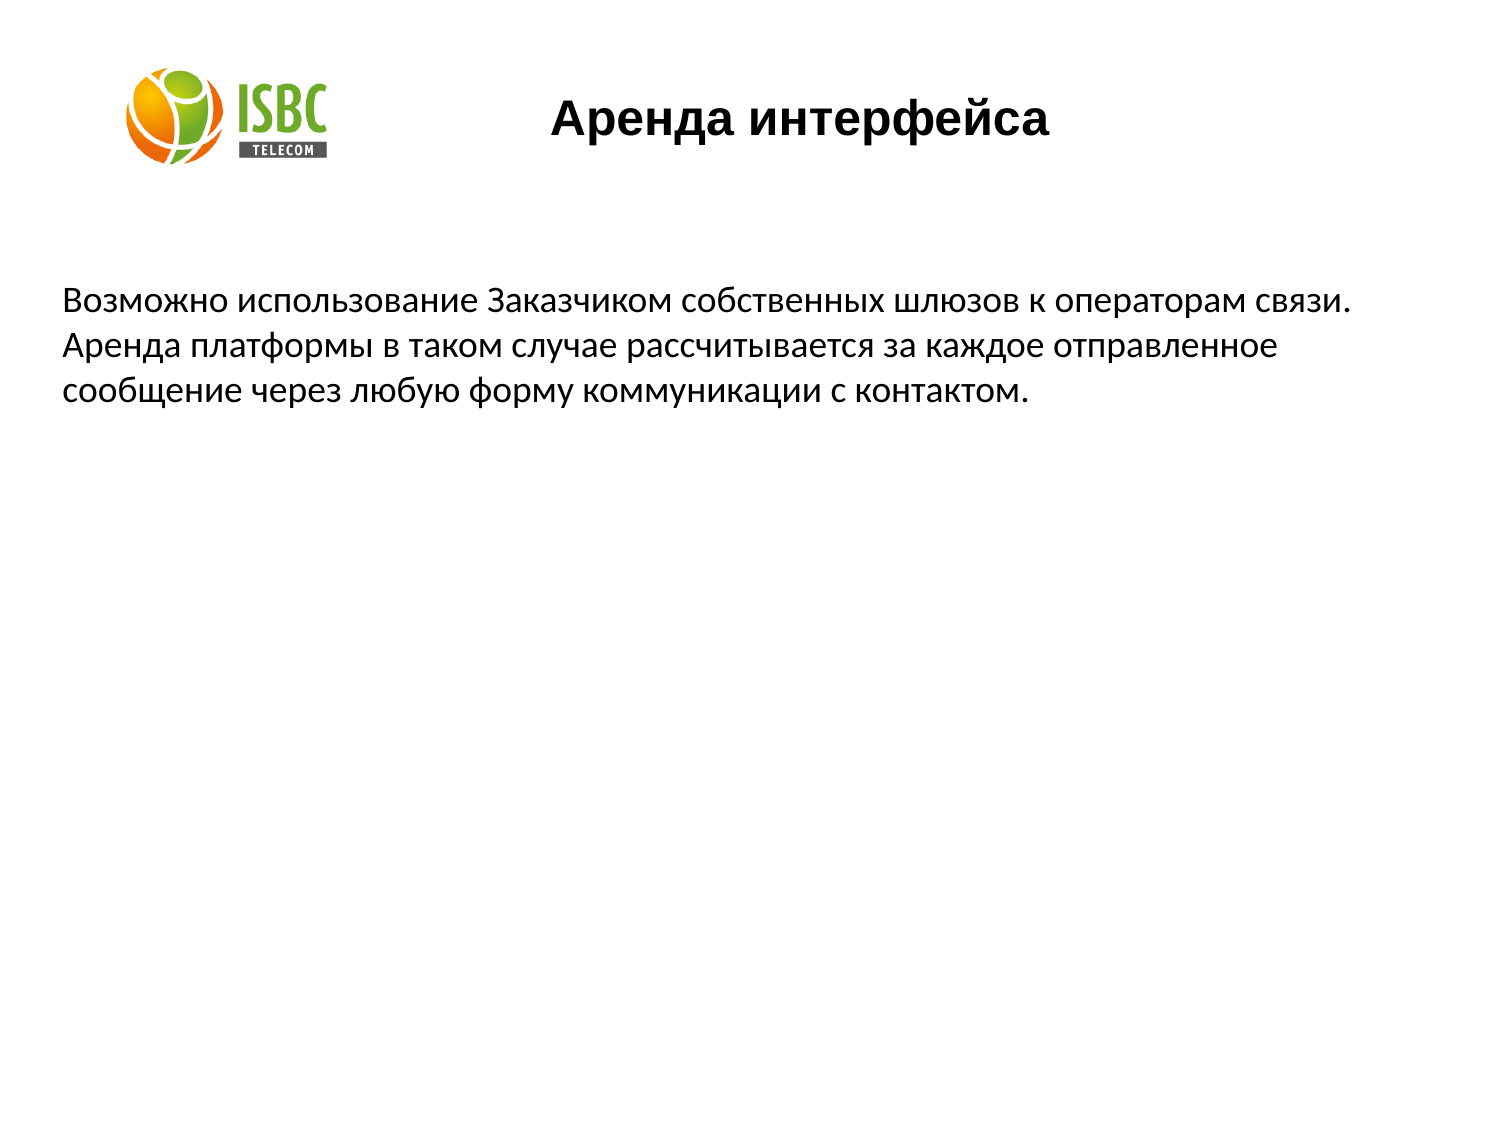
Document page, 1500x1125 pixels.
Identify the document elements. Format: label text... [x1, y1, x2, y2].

title Аренда интерфейса [549, 85, 1328, 147]
picture [99, 48, 352, 185]
list Возможно использование Заказчиком собственных шлюзов к операторам связи. Аренда платформы в таком случае рассчитывается за каждое отправленное сообщение через любую форму коммуникации с контактом. [62, 275, 1425, 488]
